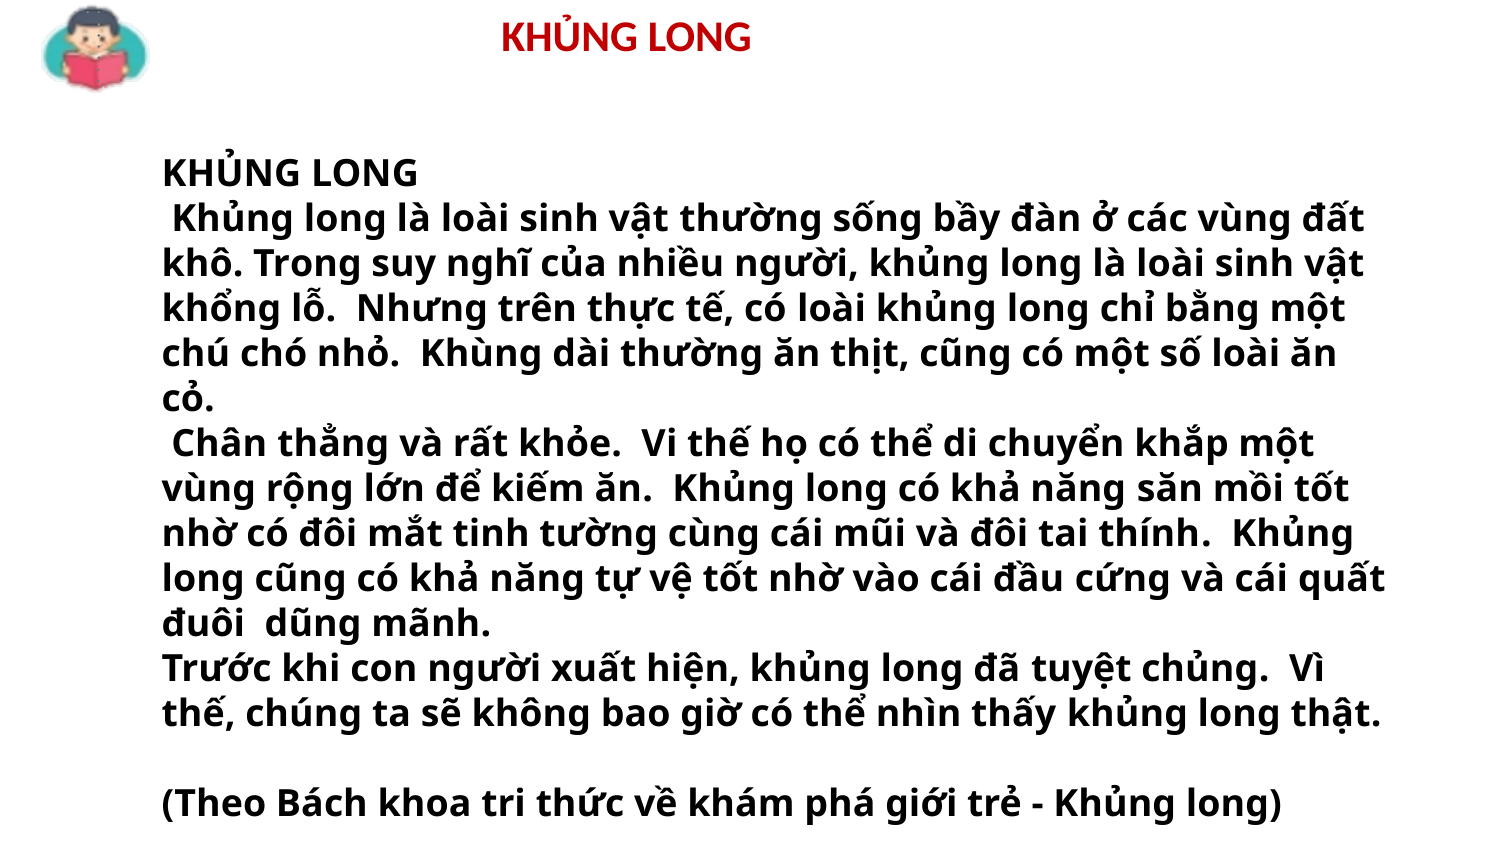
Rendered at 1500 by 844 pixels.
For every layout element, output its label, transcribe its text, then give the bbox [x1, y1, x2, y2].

text_box KHỦNG LONG [486, 0, 869, 68]
picture [0, 0, 227, 118]
text_box KHỦNG LONG Khủng long là loài sinh vật thường sống bầy đàn ở các vùng đất khô. Trong suy nghĩ của nhiều người, khủng long là loài sinh vật khổng lỗ. Nhưng trên thực tế, có loài khủng long chỉ bằng một chú chó nhỏ. Khùng dài thường ăn thịt, cũng có một số loài ăn cỏ. Chân thẳng và rất khỏe. Vi thế họ có thể di chuyển khắp một vùng rộng lớn để kiếm ăn. Khủng long có khả năng săn mồi tốt nhờ có đôi mắt tinh tường cùng cái mũi và đôi tai thính. Khủng long cũng có khả năng tự vệ tốt nhờ vào cái đầu cứng và cái quất đuôi dũng mãnh. Trước khi con người xuất hiện, khủng long đã tuyệt chủng. Vì thế, chúng ta sẽ không bao giờ có thể nhìn thấy khủng long thật. (Theo Bách khoa tri thức về khám phá giới trẻ - Khủng long) [146, 141, 1401, 832]
